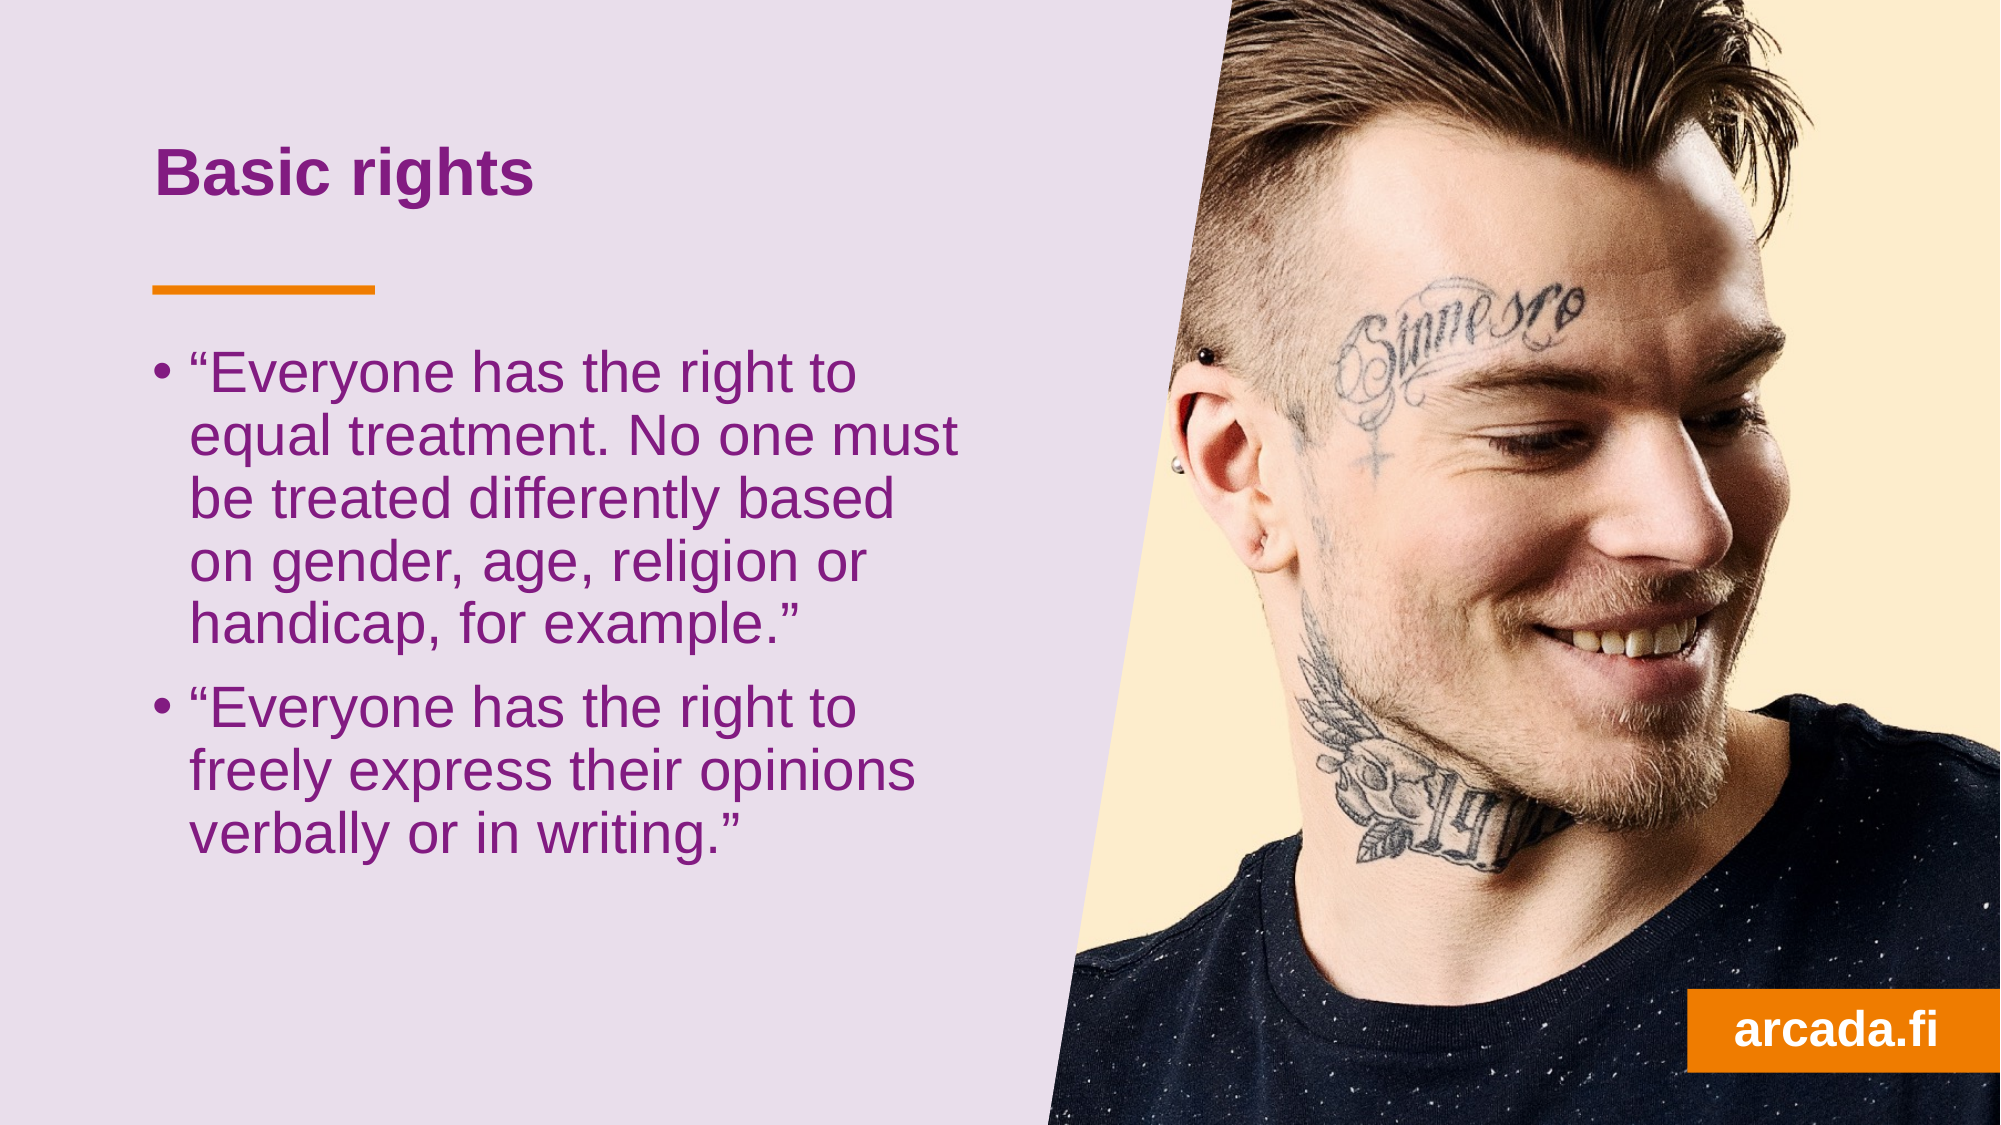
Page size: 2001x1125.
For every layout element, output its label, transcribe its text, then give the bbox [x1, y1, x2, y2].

title Basic rights [139, 64, 990, 283]
list “Everyone has the right to equal treatment. No one must be treated differently based on gender, age, religion or handicap, for example.” “Everyone has the right to freely express their opinions verbally or in writing.” [137, 334, 988, 1049]
picture [1048, 0, 2000, 1125]
